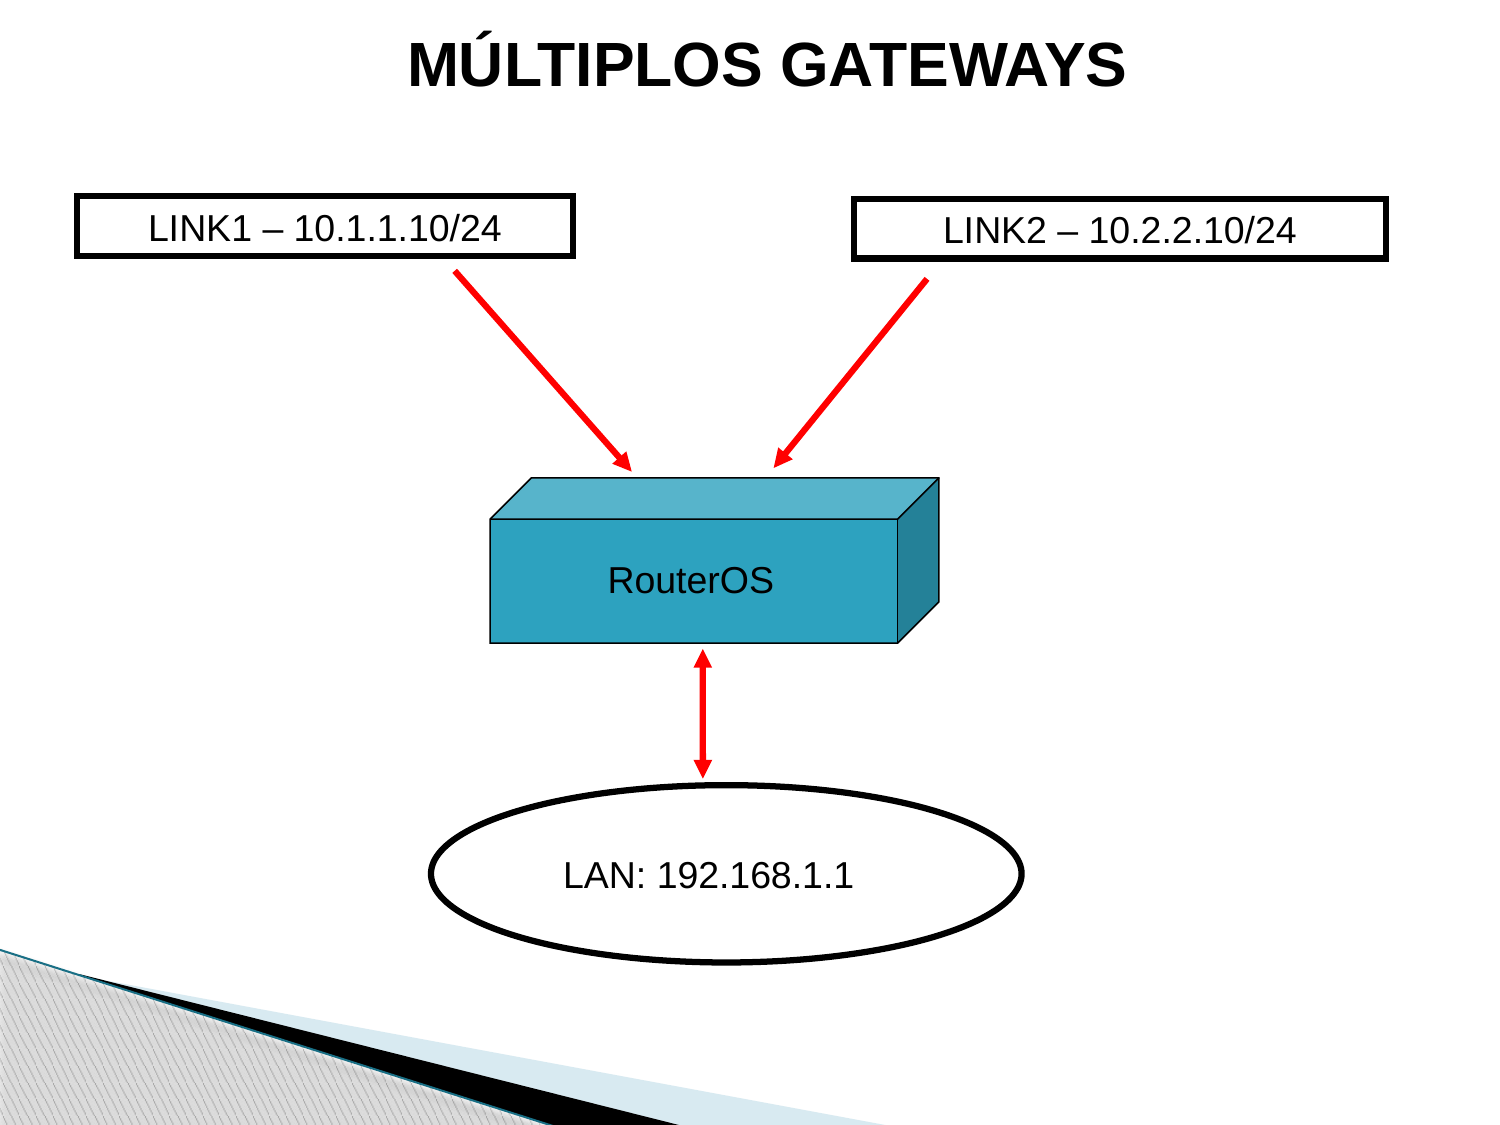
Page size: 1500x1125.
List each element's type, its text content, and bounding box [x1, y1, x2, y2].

text_box [454, 270, 632, 472]
text_box [696, 648, 710, 779]
text_box LAN: 192.168.1.1 [478, 843, 940, 904]
text_box LINK2 – 10.2.2.10/24 [854, 198, 1386, 259]
text_box MÚLTIPLOS GATEWAYS [64, 16, 1471, 107]
text_box [430, 785, 1022, 963]
text_box [490, 477, 939, 644]
text_box LINK1 – 10.1.1.10/24 [76, 196, 573, 257]
text_box RouterOS [537, 548, 845, 609]
text_box [773, 278, 928, 468]
